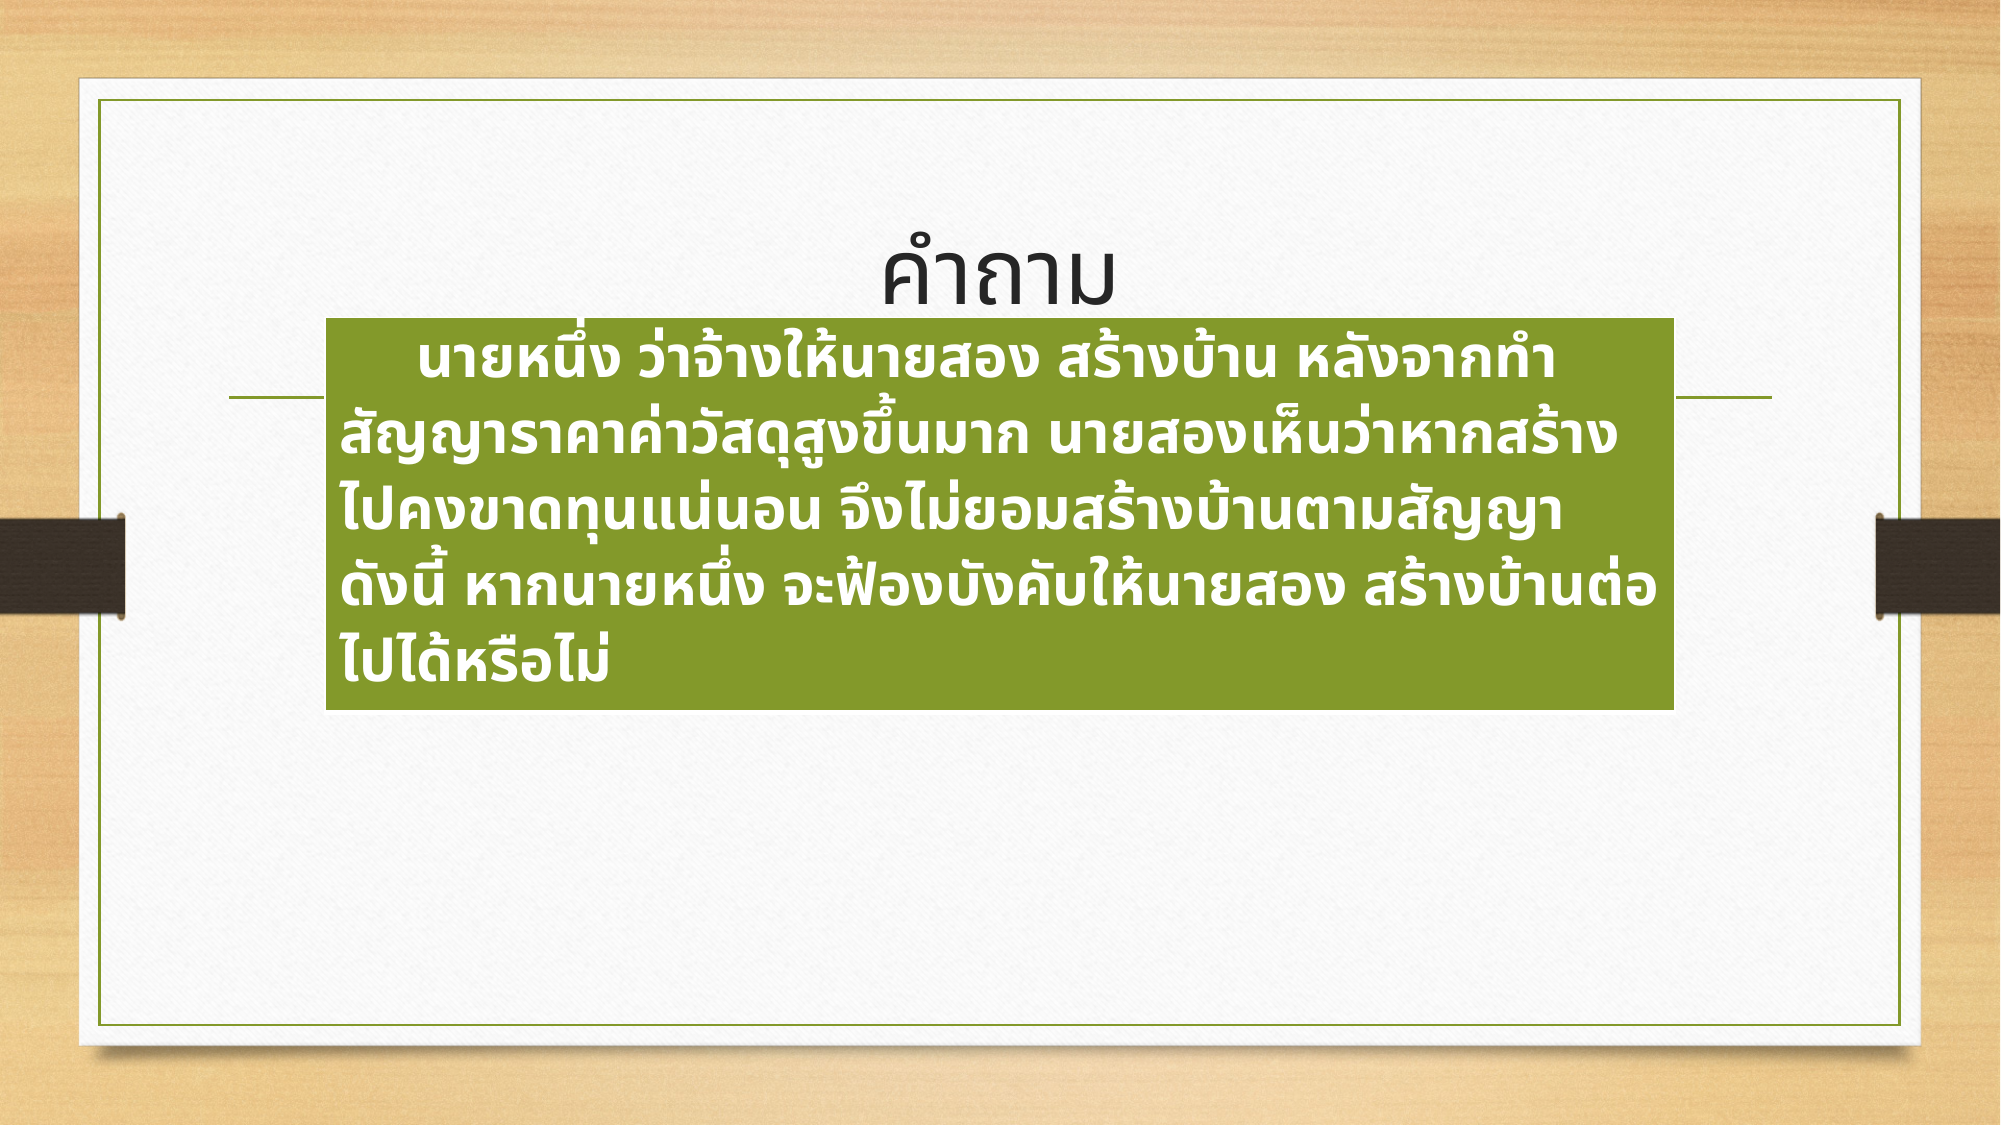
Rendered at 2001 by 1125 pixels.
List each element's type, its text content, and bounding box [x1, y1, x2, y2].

table_header นายหนึ่ง ว่าจ้างให้นายสอง สร้างบ้าน หลังจากทำสัญญาราคาค่าวัสดุสูงขึ้นมาก นายสองเห็นว่าหากสร้างไปคงขาดทุนแน่นอน จึงไม่ยอมสร้างบ้านตามสัญญา ดังนี้ หากนายหนึ่ง จะฟ้องบังคับให้นายสอง สร้างบ้านต่อไปได้หรือไม่ [326, 318, 1674, 710]
title คำถาม [212, 161, 1788, 375]
picture [0, 0, 2001, 1125]
